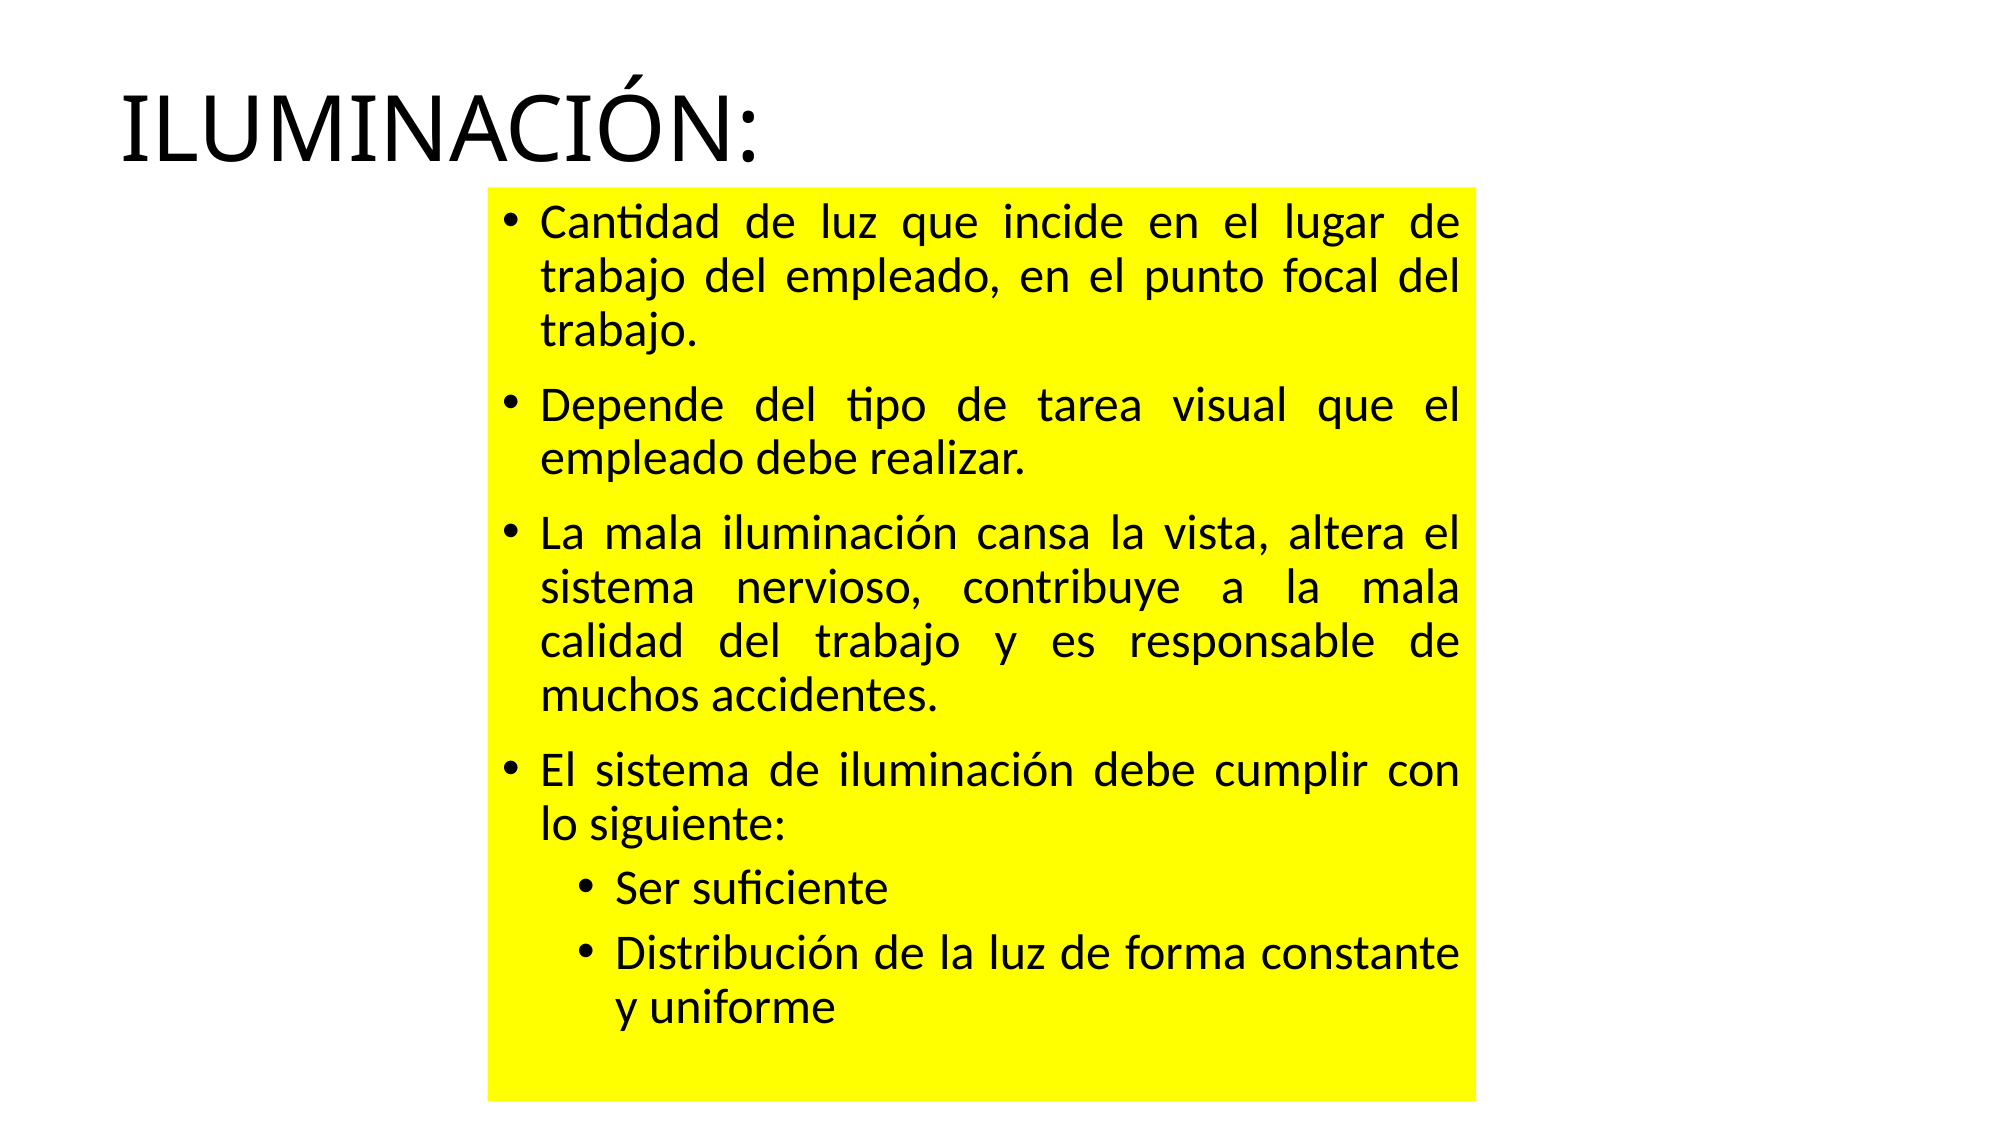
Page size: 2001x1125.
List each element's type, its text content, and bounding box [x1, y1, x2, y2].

title ILUMINACIÓN: [104, 38, 871, 226]
list Cantidad de luz que incide en el lugar de trabajo del empleado, en el punto focal del trabajo. Depende del tipo de tarea visual que el empleado debe realizar. La mala iluminación cansa la vista, altera el sistema nervioso, contribuye a la mala calidad del trabajo y es responsable de muchos accidentes. El sistema de iluminación debe cumplir con lo siguiente: Ser suficiente Distribución de la luz de forma constante y uniforme [487, 187, 1477, 1102]
